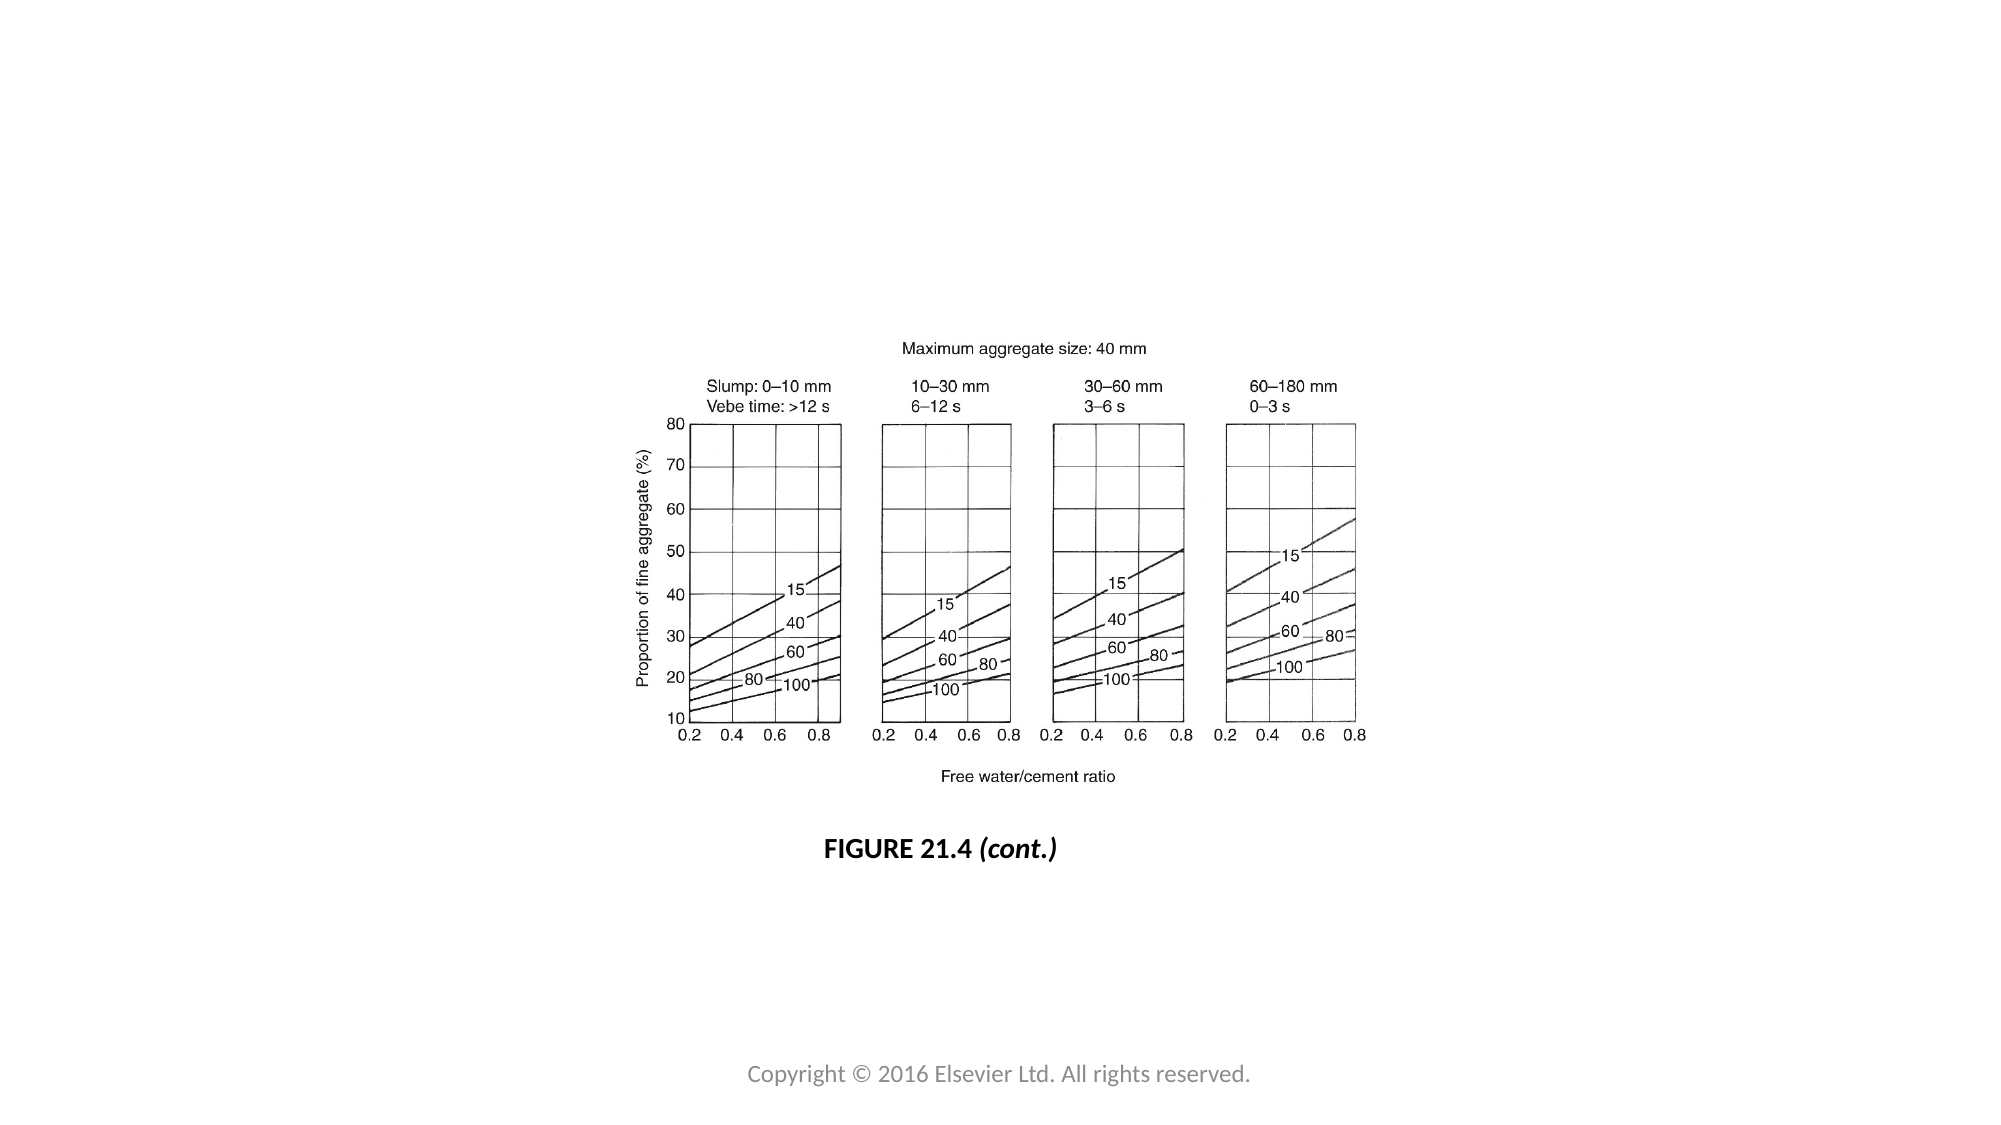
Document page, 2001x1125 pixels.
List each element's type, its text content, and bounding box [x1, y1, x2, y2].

footer Copyright © 2016 Elsevier Ltd. All rights reserved. [662, 1042, 1338, 1103]
text_box FIGURE 21.4 (cont.) [809, 822, 1073, 872]
picture [633, 341, 1366, 784]
